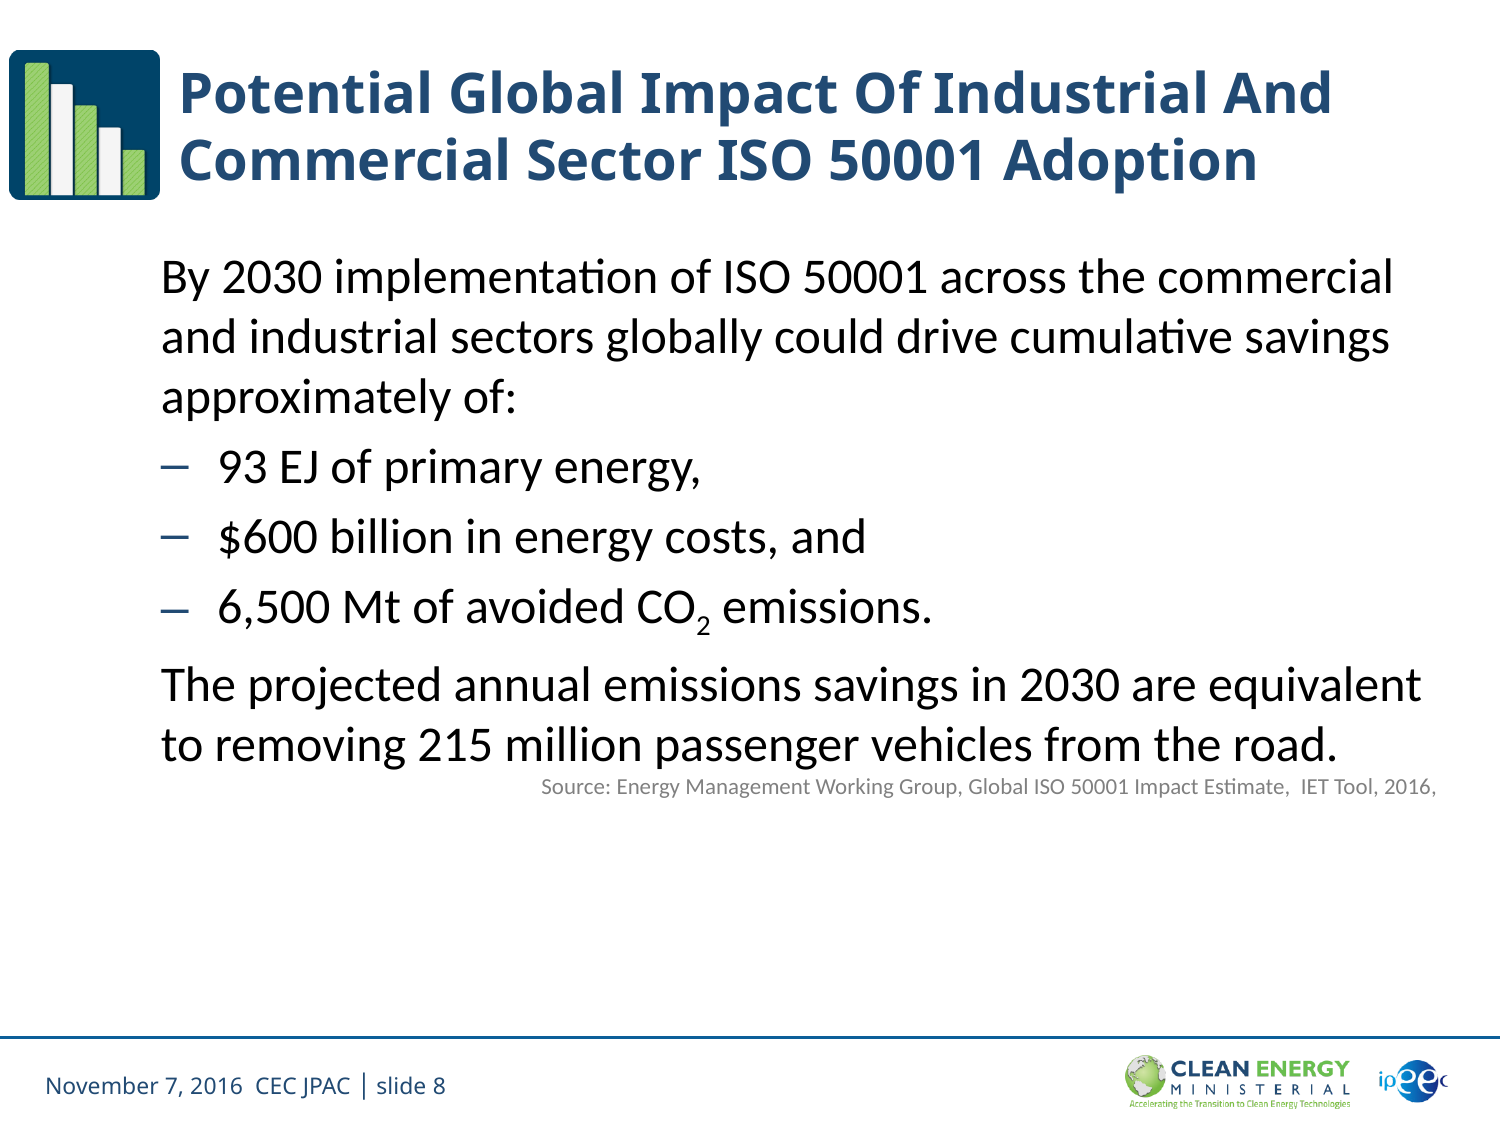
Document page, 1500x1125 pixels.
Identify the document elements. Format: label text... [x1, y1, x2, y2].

picture [9, 50, 160, 200]
picture [1125, 1055, 1350, 1109]
picture [1375, 1055, 1451, 1107]
title Potential Global Impact Of Industrial And Commercial Sector ISO 50001 Adoption [163, 50, 1475, 200]
list By 2030 implementation of ISO 50001 across the commercial and industrial sectors globally could drive cumulative savings approximately of: 93 EJ of primary energy, $600 billion in energy costs, and 6,500 Mt of avoided CO2 emissions. The projected annual emissions savings in 2030 are equivalent to removing 215 million passenger vehicles from the road. Source: Energy Management Working Group, Global ISO 50001 Impact Estimate, IET Tool, 2016, [41, 235, 1459, 811]
